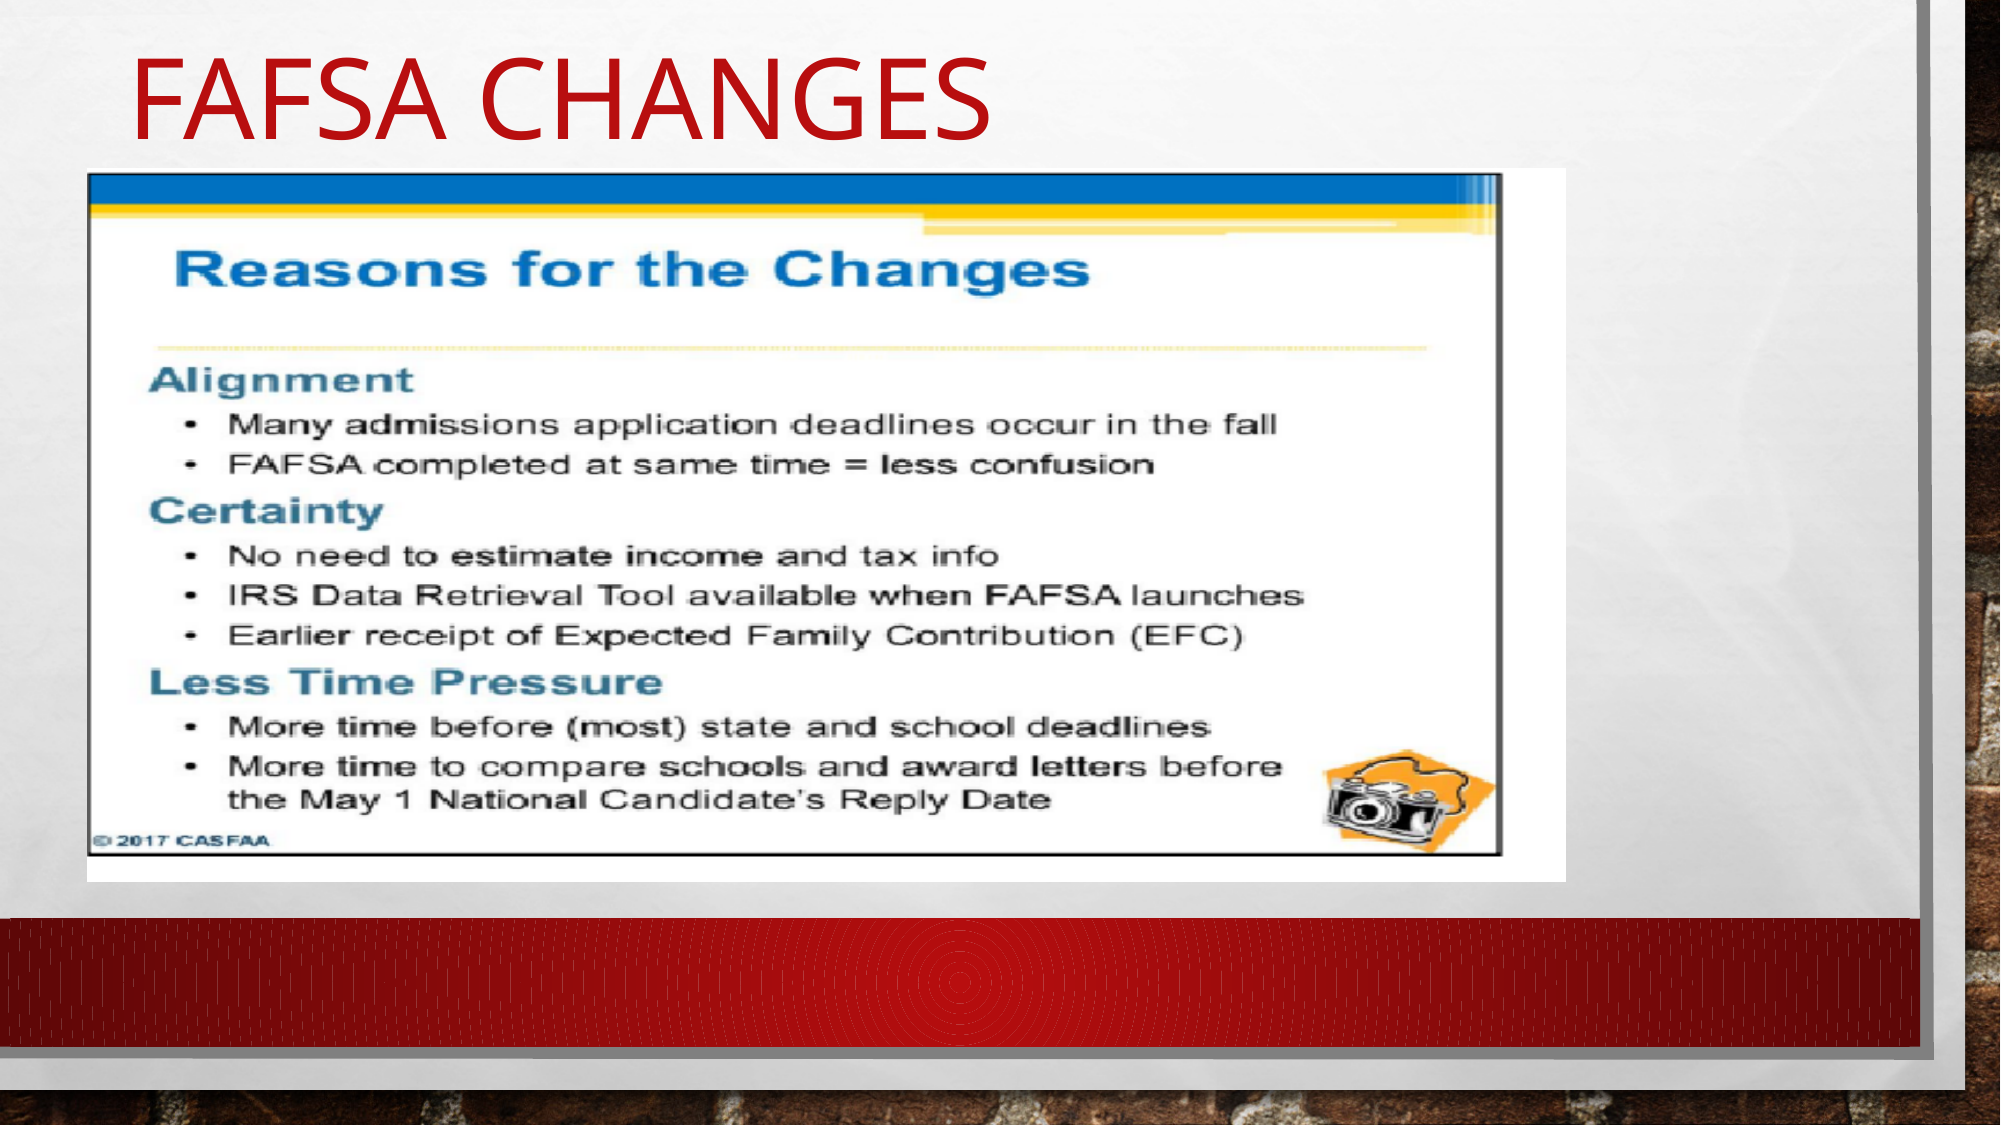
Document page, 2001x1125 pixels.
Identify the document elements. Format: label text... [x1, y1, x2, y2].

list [87, 168, 1566, 882]
picture [0, 0, 2000, 1125]
title Fafsa changes [112, 13, 1818, 194]
